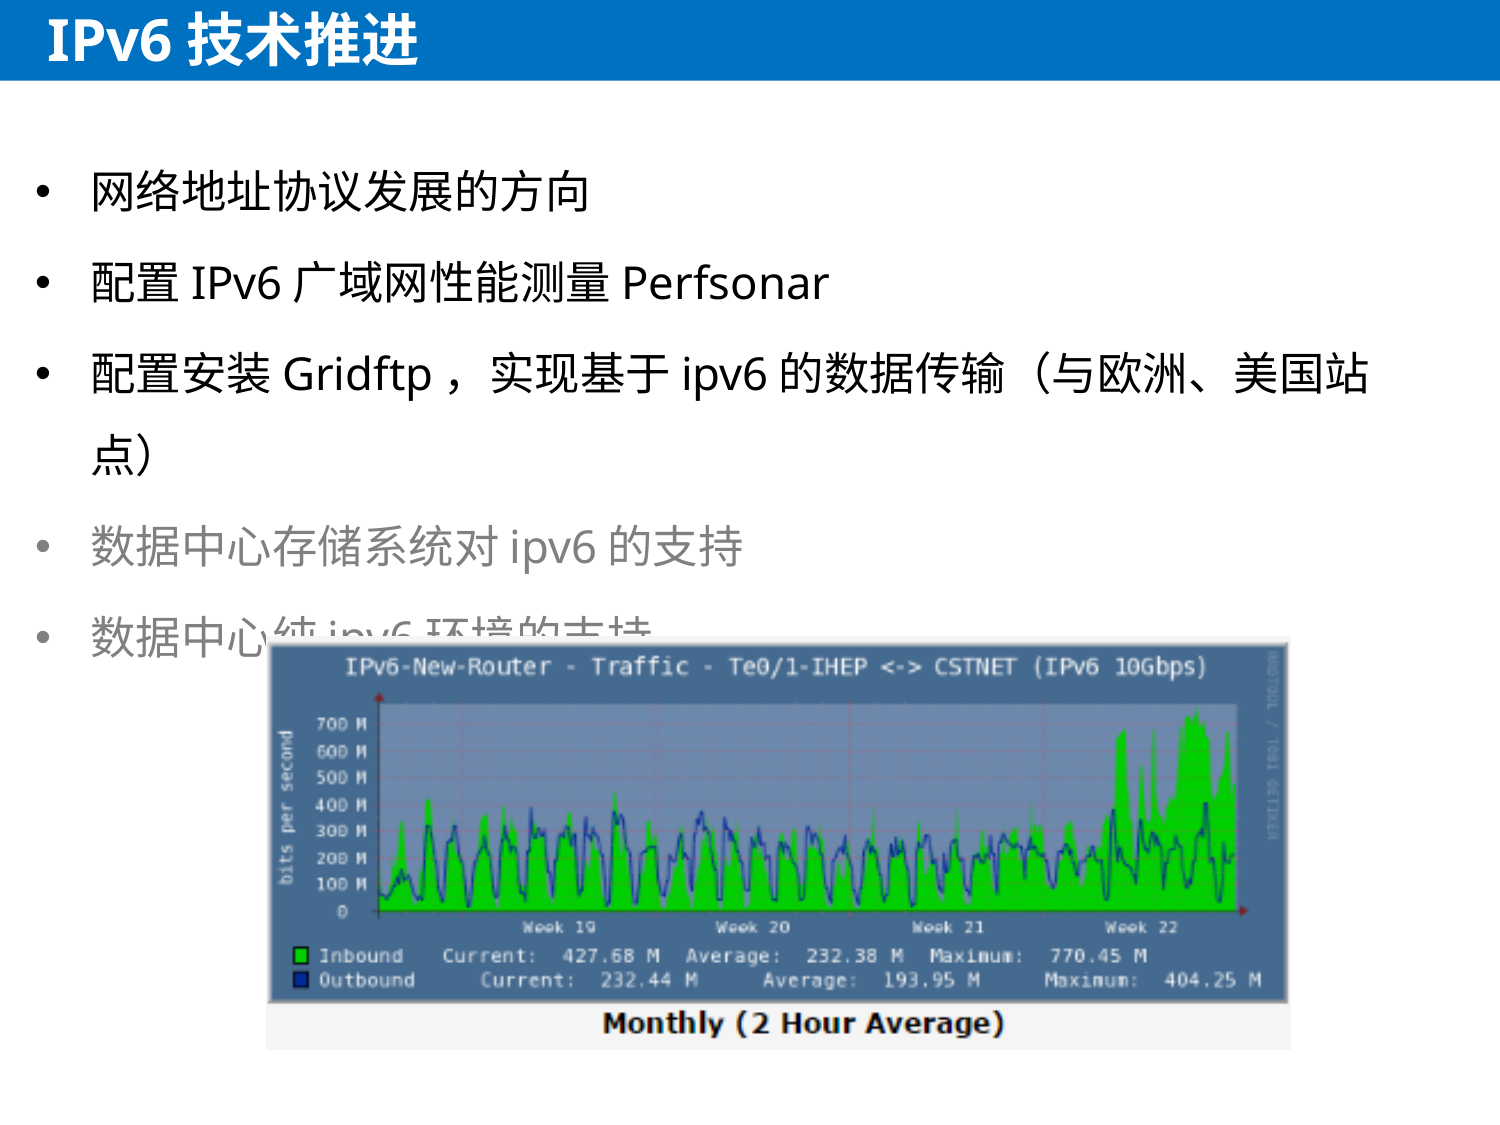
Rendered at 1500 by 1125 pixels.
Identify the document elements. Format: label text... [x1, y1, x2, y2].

list 网络地址协议发展的方向 配置IPv6广域网性能测量Perfsonar 配置安装Gridftp，实现基于ipv6的数据传输（与欧洲、美国站点） 数据中心存储系统对ipv6的支持 数据中心纯ipv6环境的支持 [19, 128, 1474, 677]
picture [266, 635, 1291, 1051]
title IPv6技术推进 [0, 0, 1500, 81]
